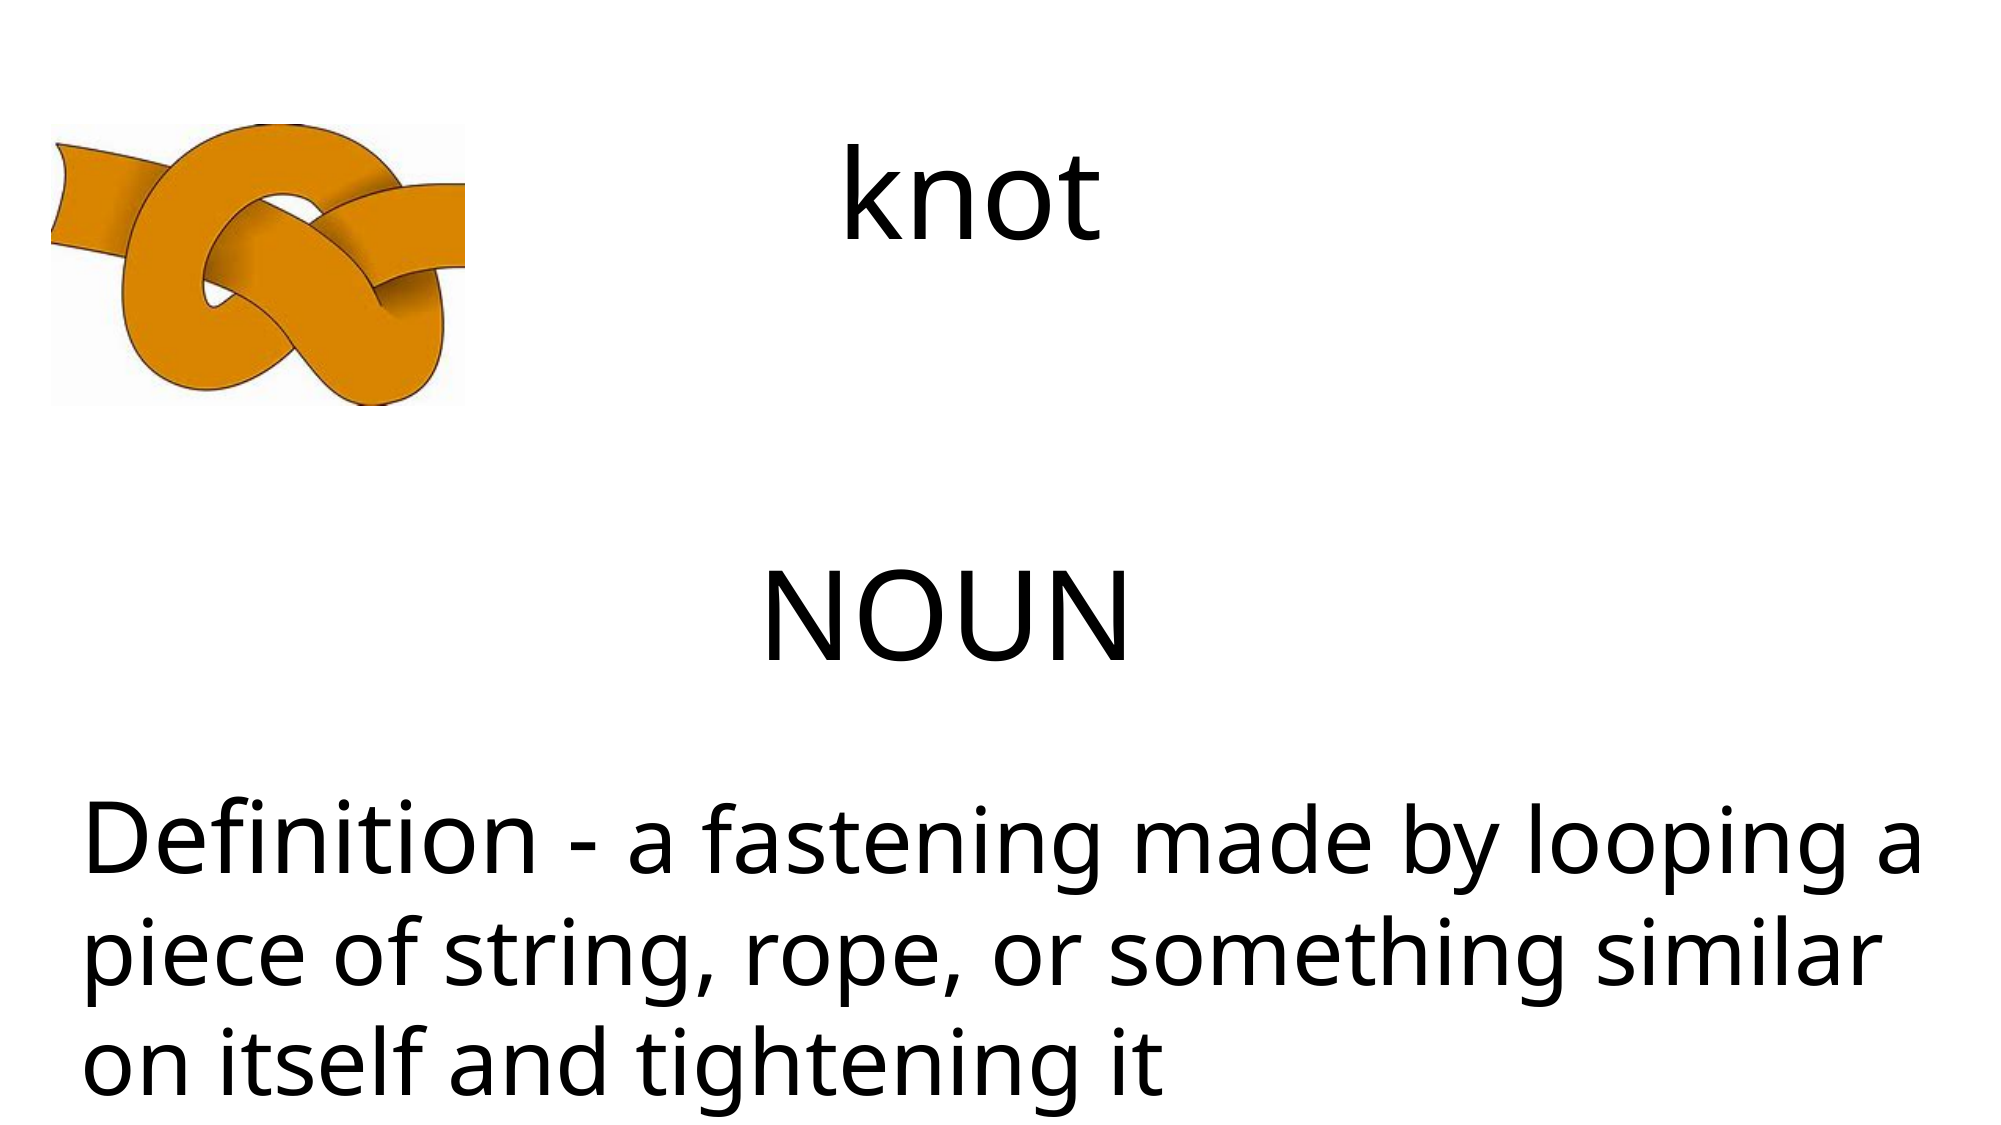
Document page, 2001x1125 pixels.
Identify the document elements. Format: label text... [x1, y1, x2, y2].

title knot [108, 31, 1833, 275]
text_box NOUN [35, 528, 1892, 843]
text_box Definition - a fastening made by looping a piece of string, rope, or something similar on itself and tightening it [65, 766, 2000, 1122]
picture [51, 124, 465, 406]
